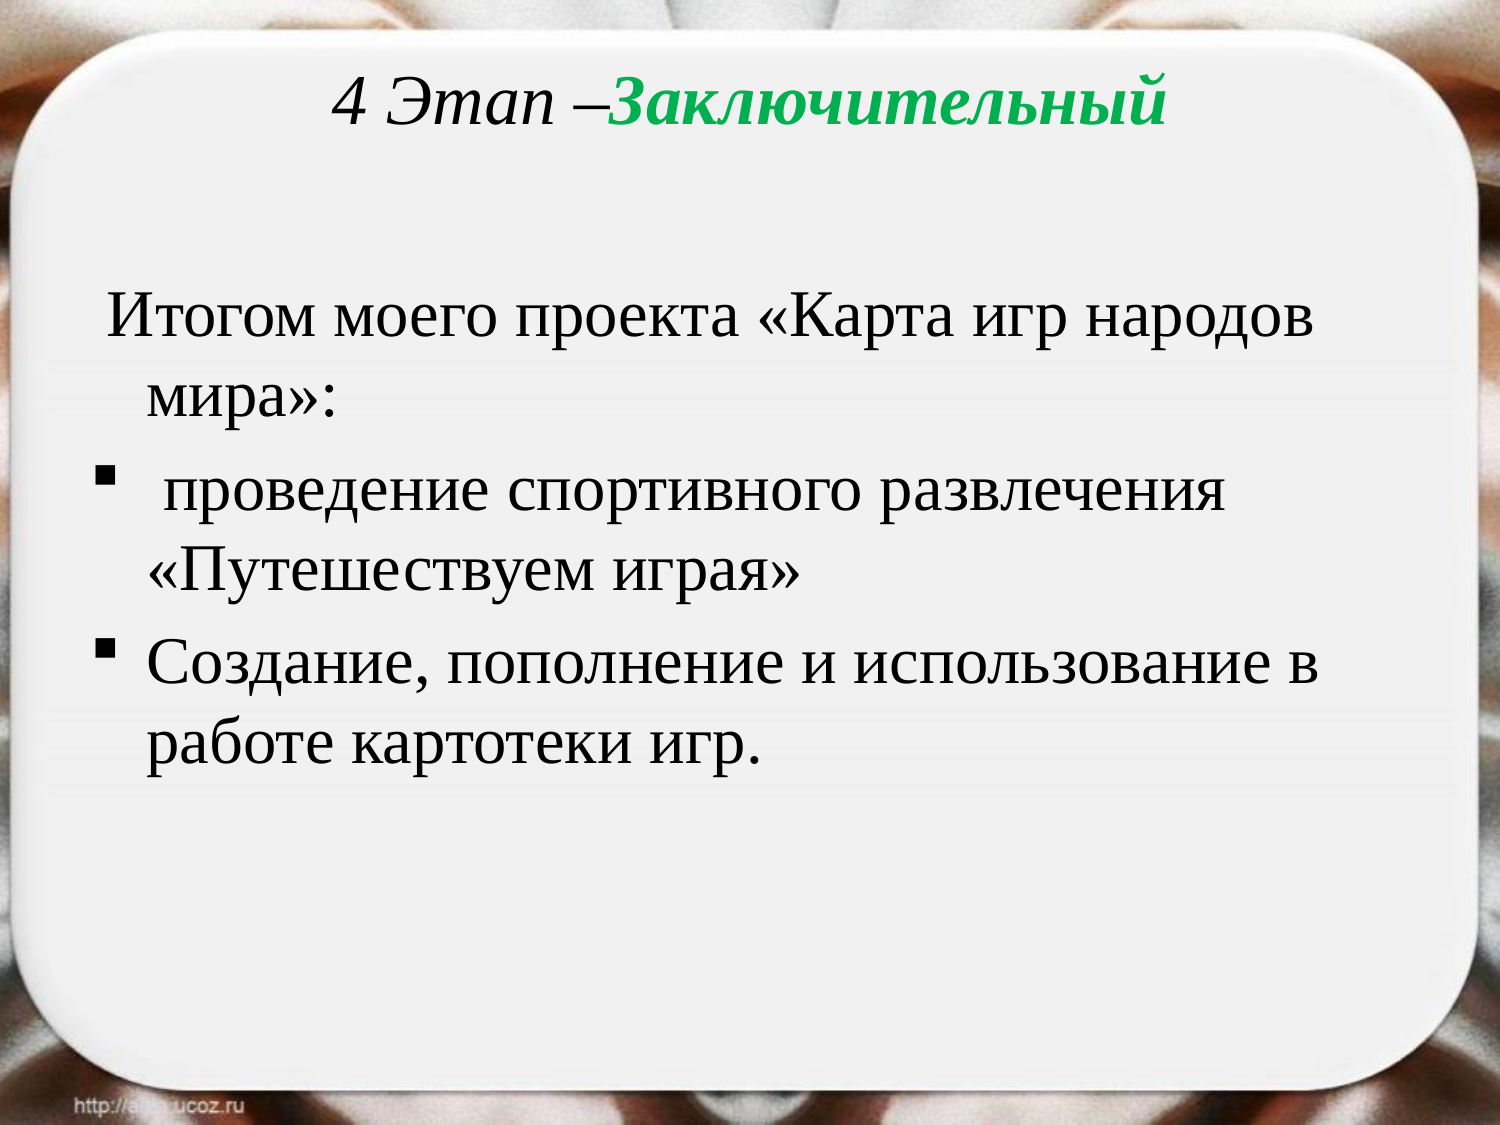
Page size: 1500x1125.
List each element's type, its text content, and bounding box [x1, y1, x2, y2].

title 4 Этап –Заключительный [75, 45, 1425, 233]
list Итогом моего проекта «Карта игр народов мира»: проведение спортивного развлечения «Путешествуем играя» Создание, пополнение и использование в работе картотеки игр. [75, 262, 1425, 1005]
picture [0, 0, 1500, 1125]
